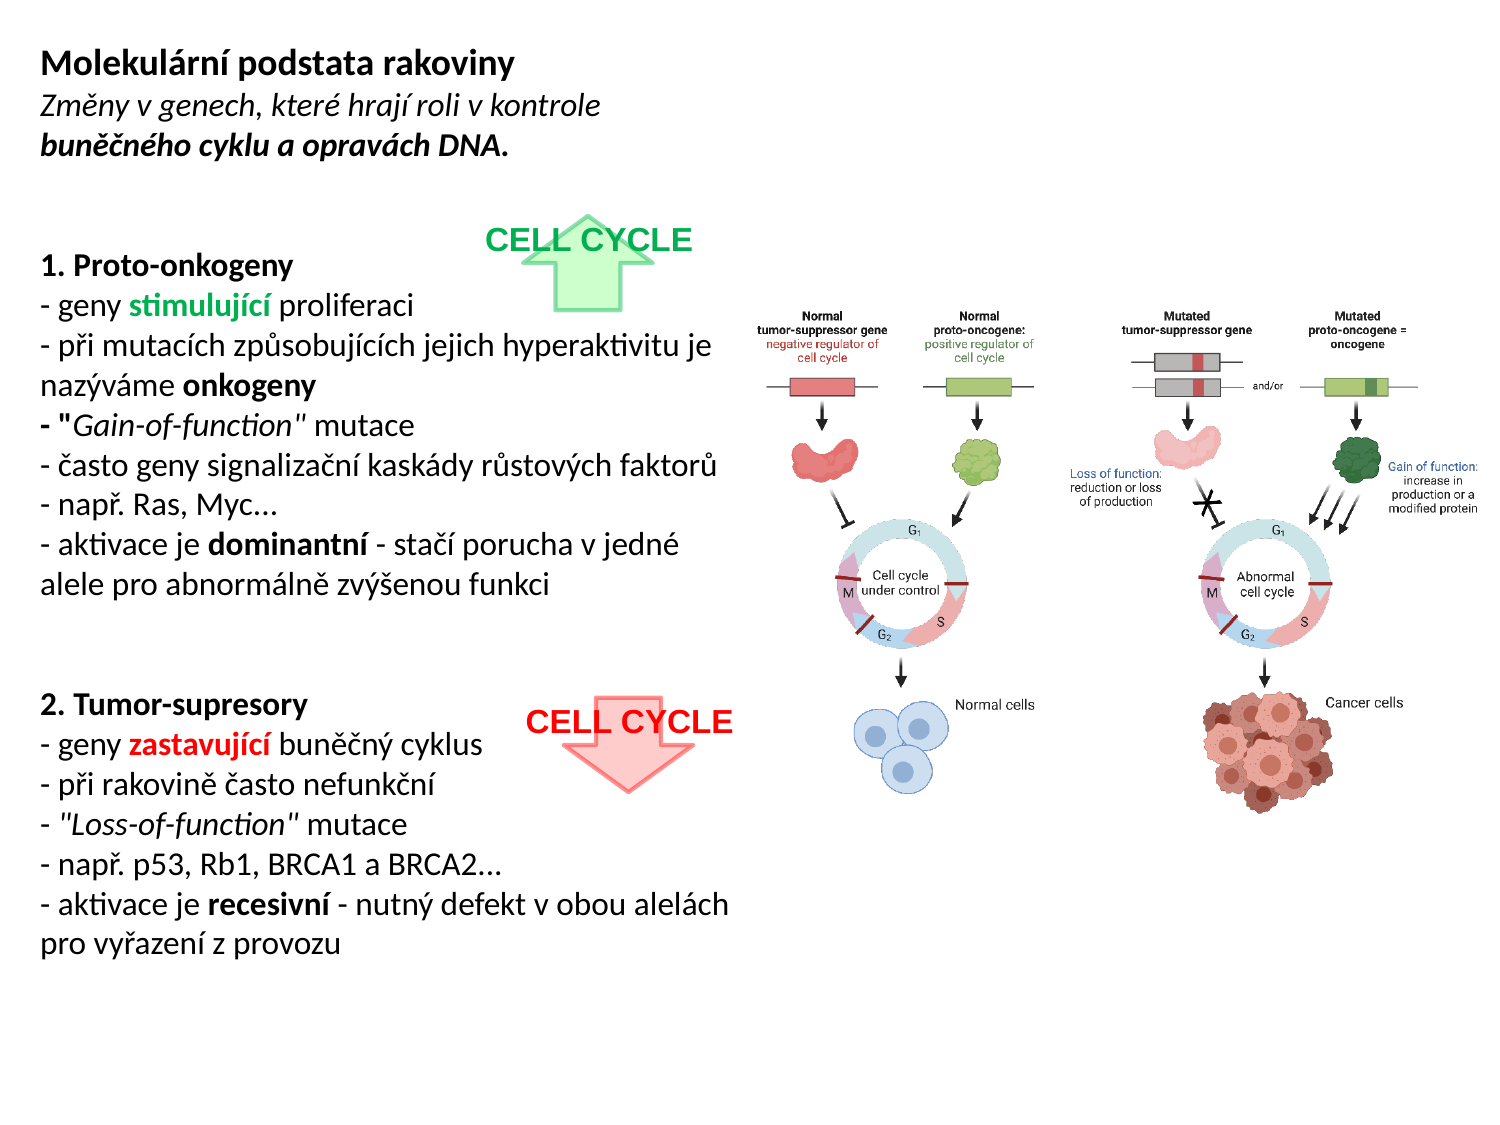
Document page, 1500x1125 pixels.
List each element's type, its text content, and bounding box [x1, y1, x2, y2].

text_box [468, 210, 710, 311]
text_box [509, 692, 742, 793]
picture [747, 301, 1498, 824]
text_box Molekulární podstata rakoviny Změny v genech, které hrají roli v kontrole buněčného cyklu a opravách DNA. 1. Proto-onkogeny - geny stimulující proliferaci - při mutacích způsobujících jejich hyperaktivitu je nazýváme onkogeny - "Gain-of-function" mutace - často geny signalizační kaskády růstových faktorů - např. Ras, Myc... - aktivace je dominantní - stačí porucha v jedné alele pro abnormálně zvýšenou funkci 2. Tumor-supresory - geny zastavující buněčný cyklus - při rakovině často nefunkční - "Loss-of-function" mutace - např. p53, Rb1, BRCA1 a BRCA2... - aktivace je recesivní - nutný defekt v obou alelách pro vyřazení z provozu [25, 30, 750, 1010]
